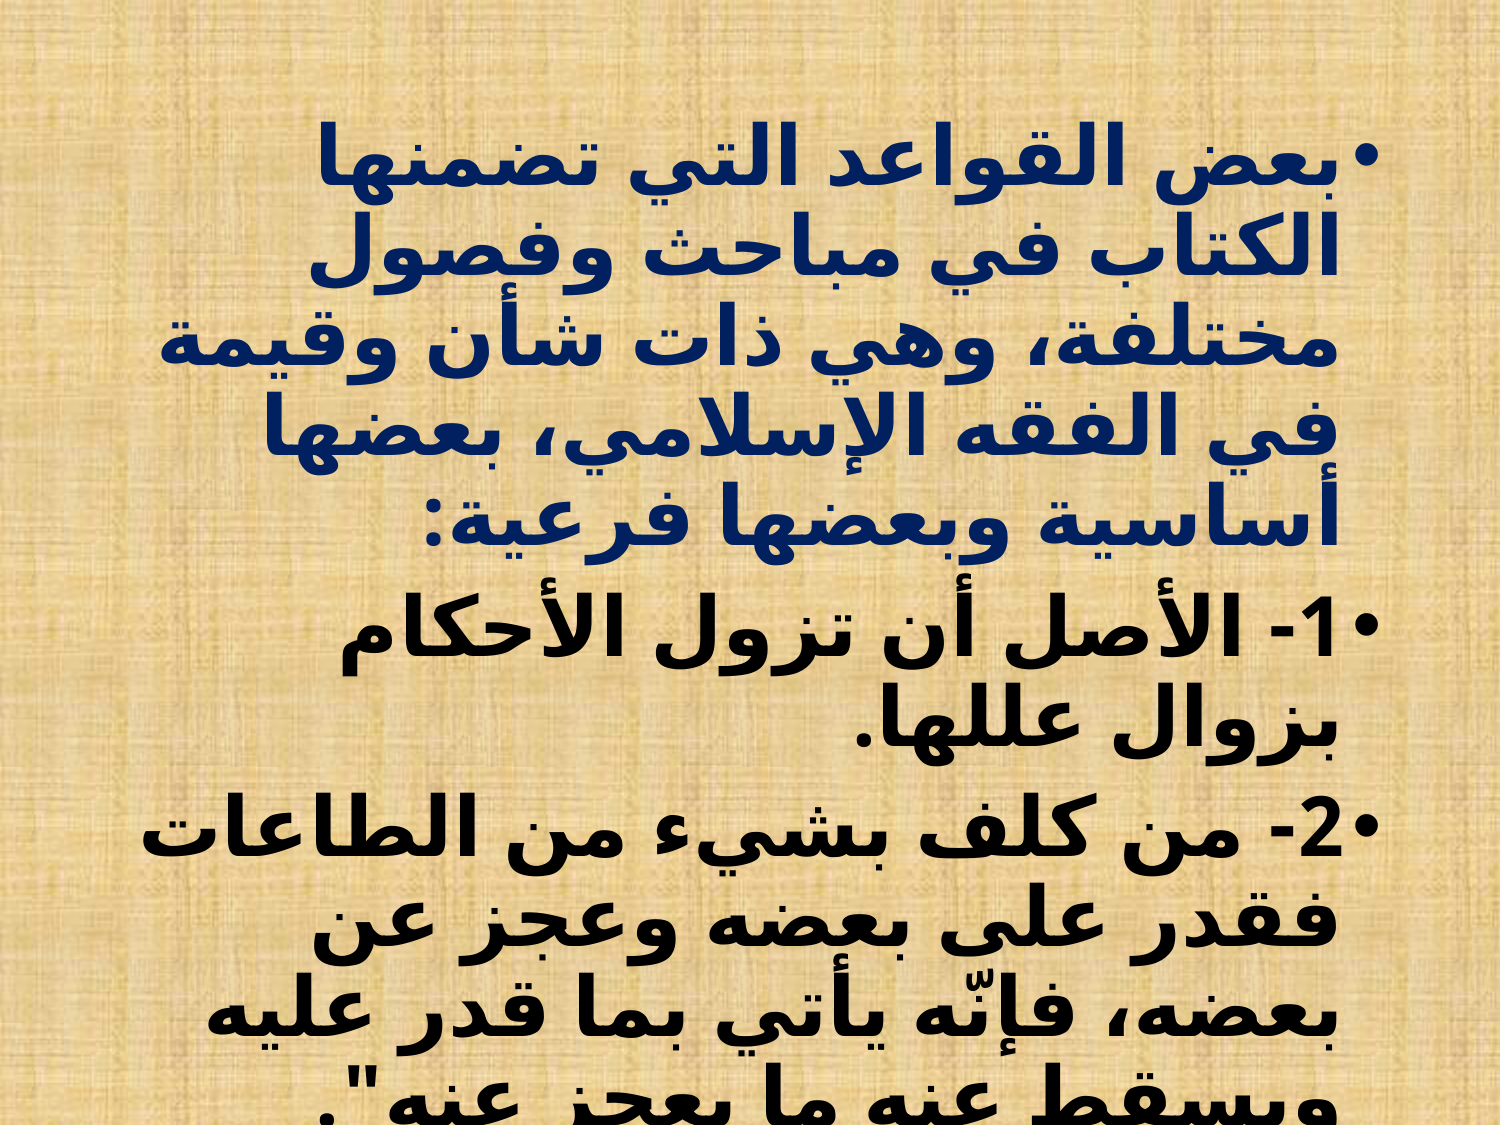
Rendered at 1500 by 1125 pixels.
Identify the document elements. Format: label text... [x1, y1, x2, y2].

list بعض القواعد التي تضمنها الكتاب في مباحث وفصول مختلفة، وهي ذات شأن وقيمة في الفقه الإسلامي، بعضها أساسية وبعضها فرعية: 1- الأصل أن تزول الأحكام بزوال عللها. 2- من كلف بشيء من الطاعات فقدر على بعضه وعجز عن بعضه، فإنّه يأتي بما قدر عليه ويسقط عنه ما يعجز عنه". أورد هذه القاعدة في موضع آخر بصيغة مركزة محكمة فقال: " لا يسقط الميسور بالمعسور". 3- ما أحل لضرورة أو حاجة يقدر بقدرها ويزال بزوالها . [103, 106, 1397, 1014]
picture [0, 0, 1500, 1125]
